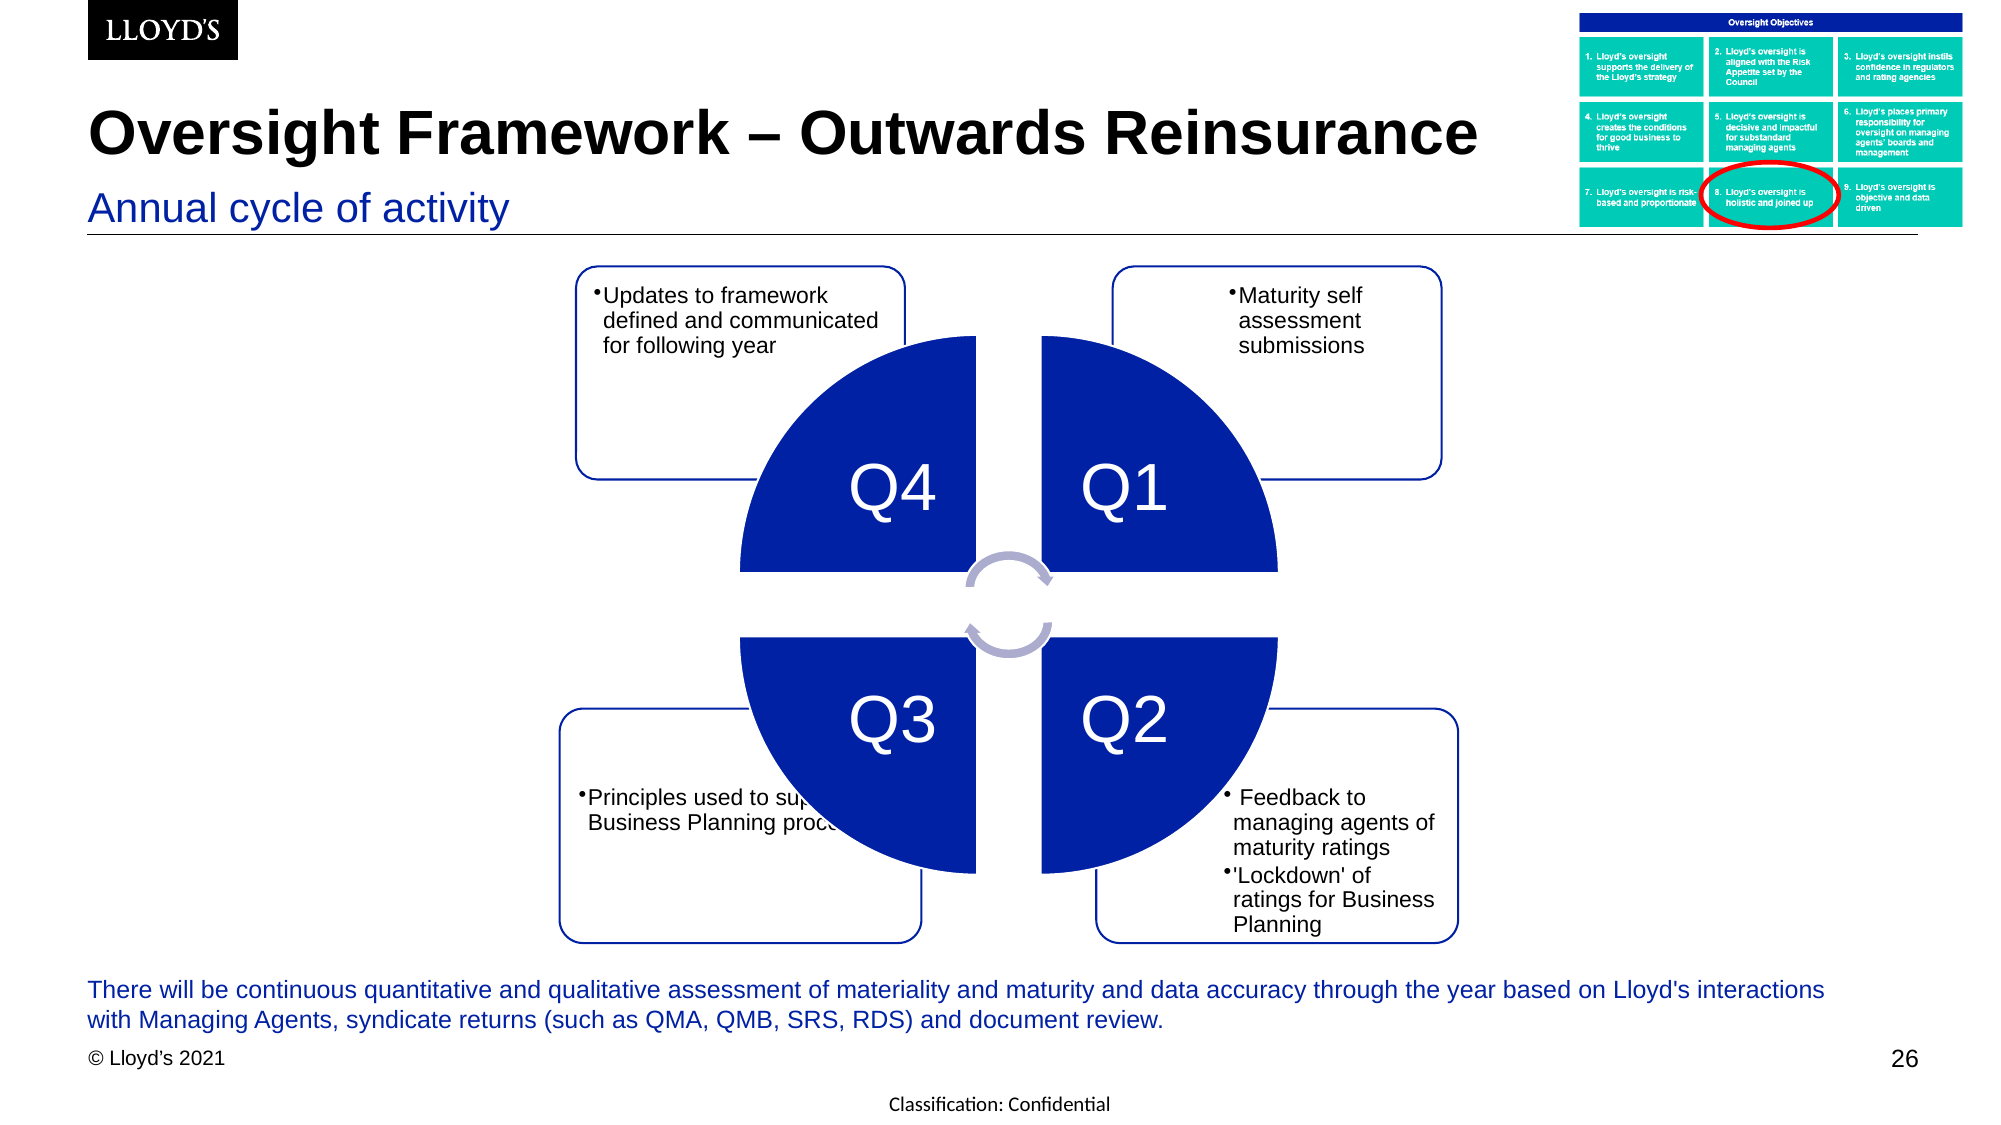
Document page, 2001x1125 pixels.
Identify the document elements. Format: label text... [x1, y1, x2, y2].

title Oversight Framework – Outwards Reinsurance [88, 88, 1574, 180]
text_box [333, 268, 1685, 941]
picture [1574, 7, 1969, 233]
list There will be continuous quantitative and qualitative assessment of materiality and maturity and data accuracy through the year based on Lloyd's interactions with Managing Agents, syndicate returns (such as QMA, QMB, SRS, RDS) and document review. [87, 929, 1839, 1078]
list Annual cycle of activity [87, 180, 1574, 231]
